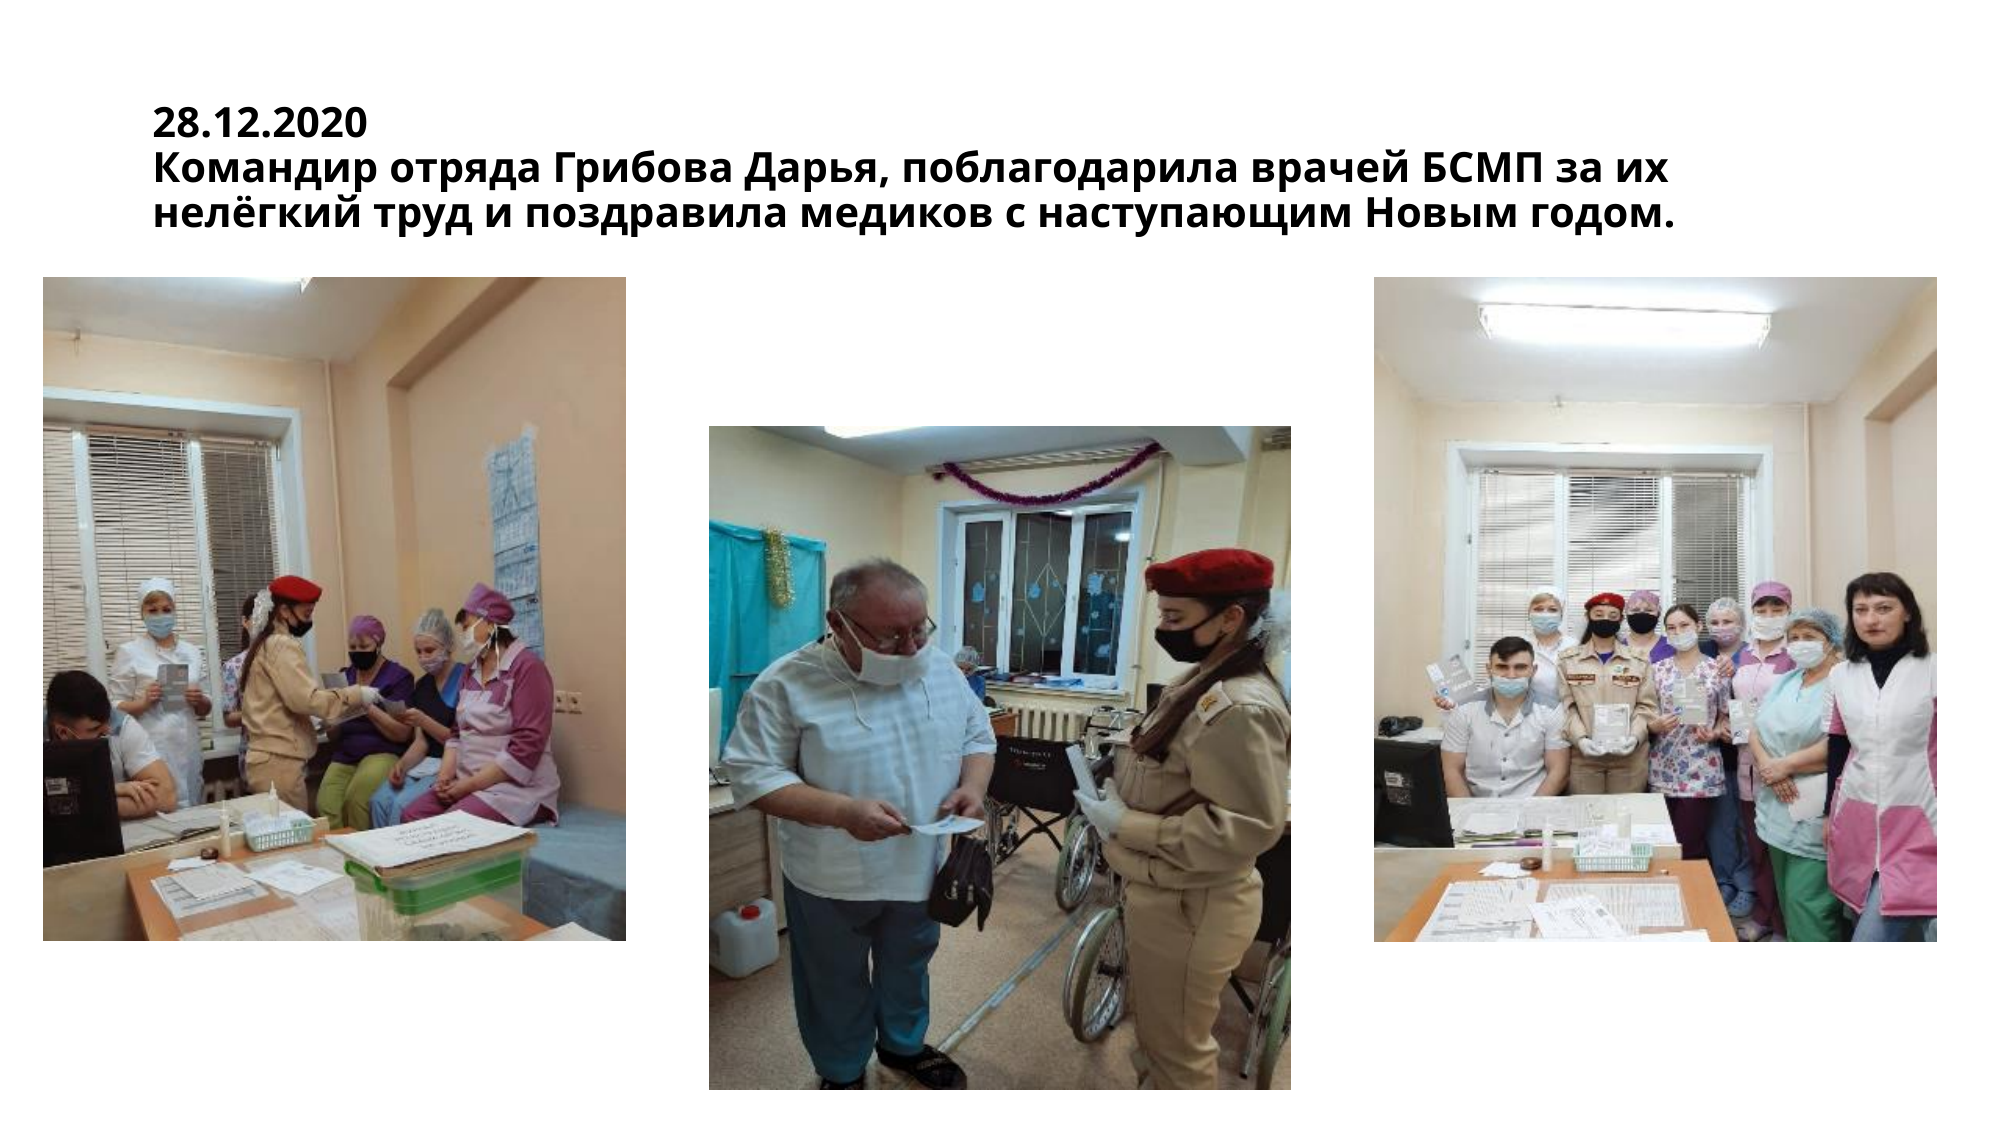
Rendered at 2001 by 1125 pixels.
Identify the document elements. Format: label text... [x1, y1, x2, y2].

picture [709, 426, 1291, 1090]
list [43, 277, 626, 941]
picture [1374, 277, 1937, 942]
title 28.12.2020 Командир отряда Грибова Дарья, поблагодарила врачей БСМП за их нелёгкий труд и поздравила медиков с наступающим Новым годом. [137, 59, 1863, 278]
